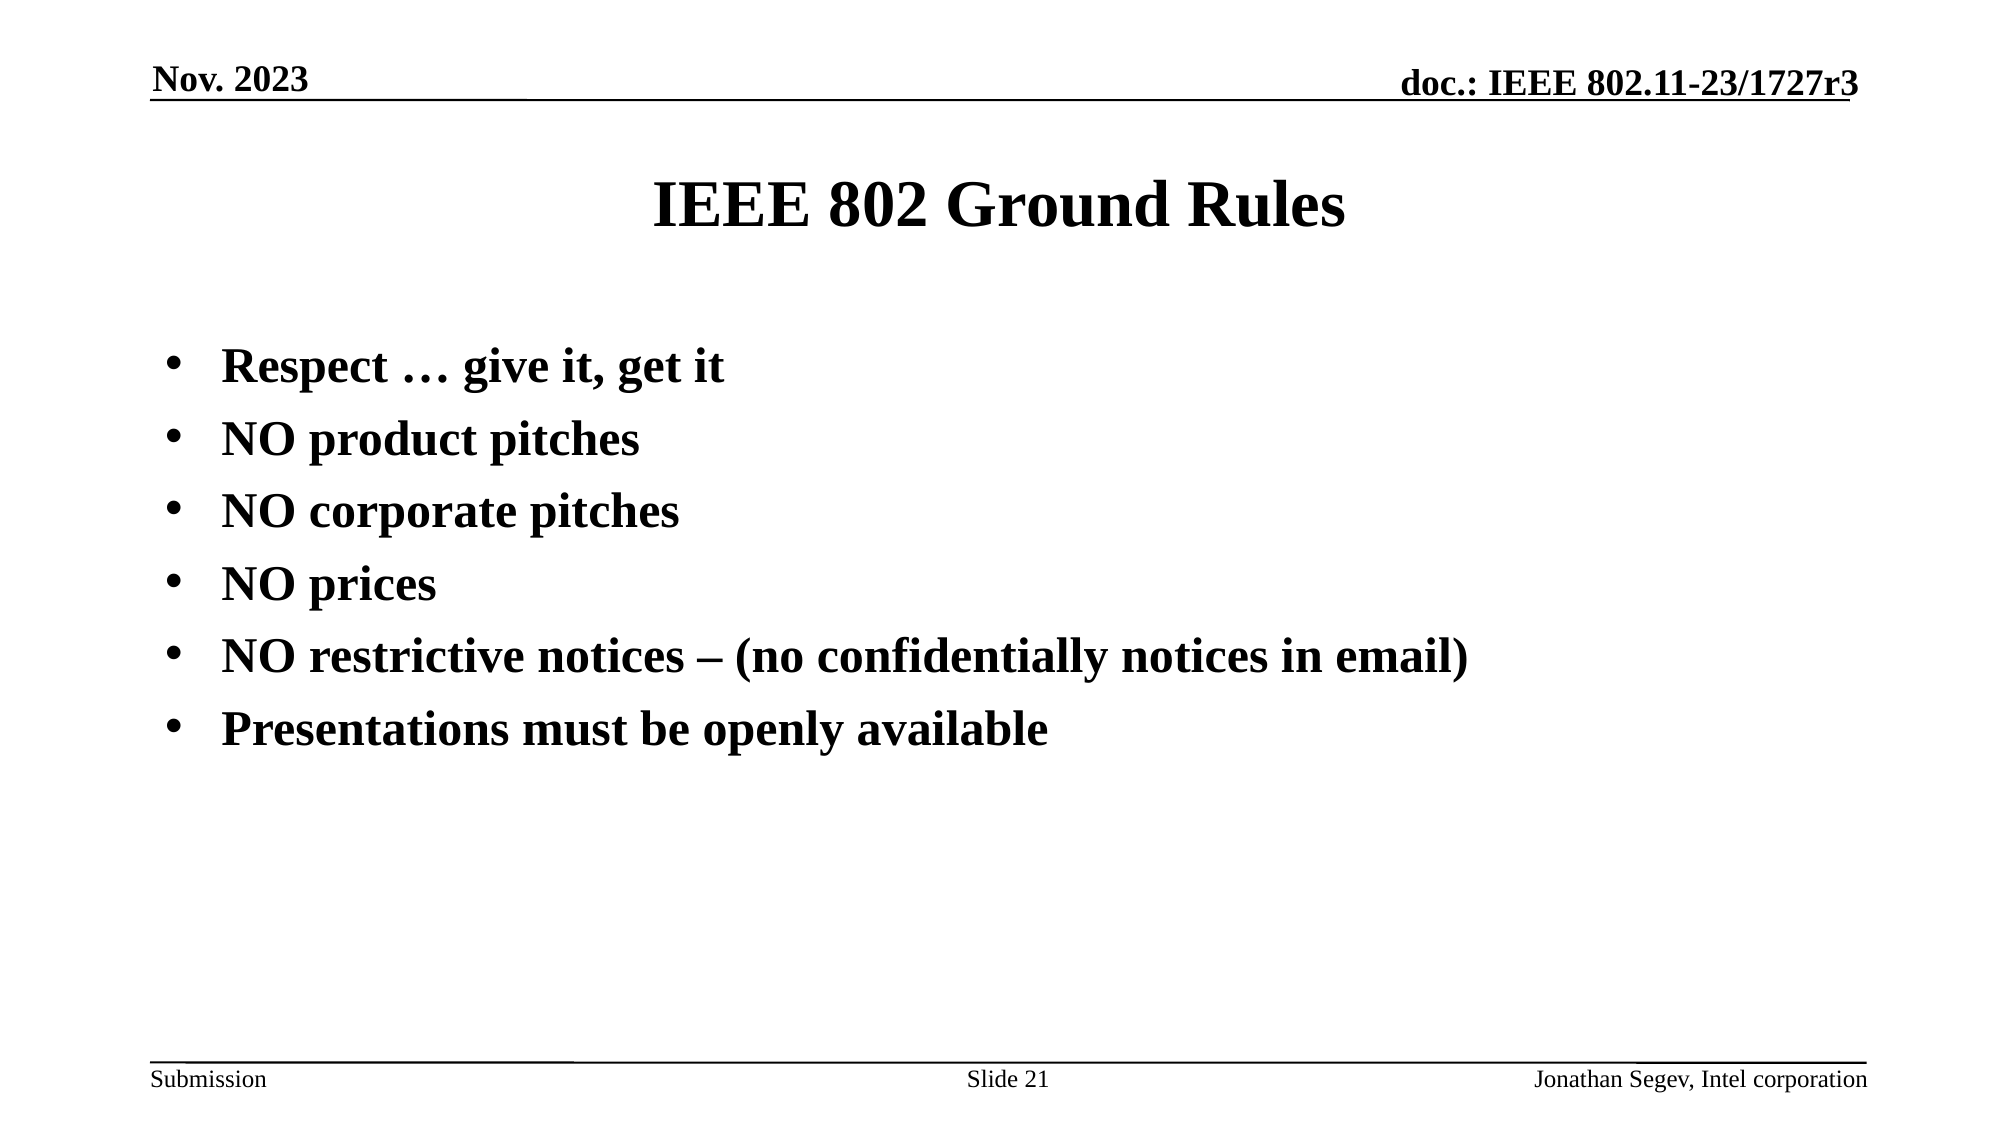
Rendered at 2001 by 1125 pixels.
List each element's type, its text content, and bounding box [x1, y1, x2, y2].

slide_number Slide 21 [950, 1061, 1067, 1123]
list Respect … give it, get it NO product pitches NO corporate pitches NO prices NO restrictive notices – (no confidentially notices in email) Presentations must be openly available [149, 324, 1850, 1000]
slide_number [152, 54, 563, 100]
title IEEE 802 Ground Rules [149, 112, 1850, 288]
footer Jonathan Segev, Intel corporation [1171, 1061, 1869, 1093]
